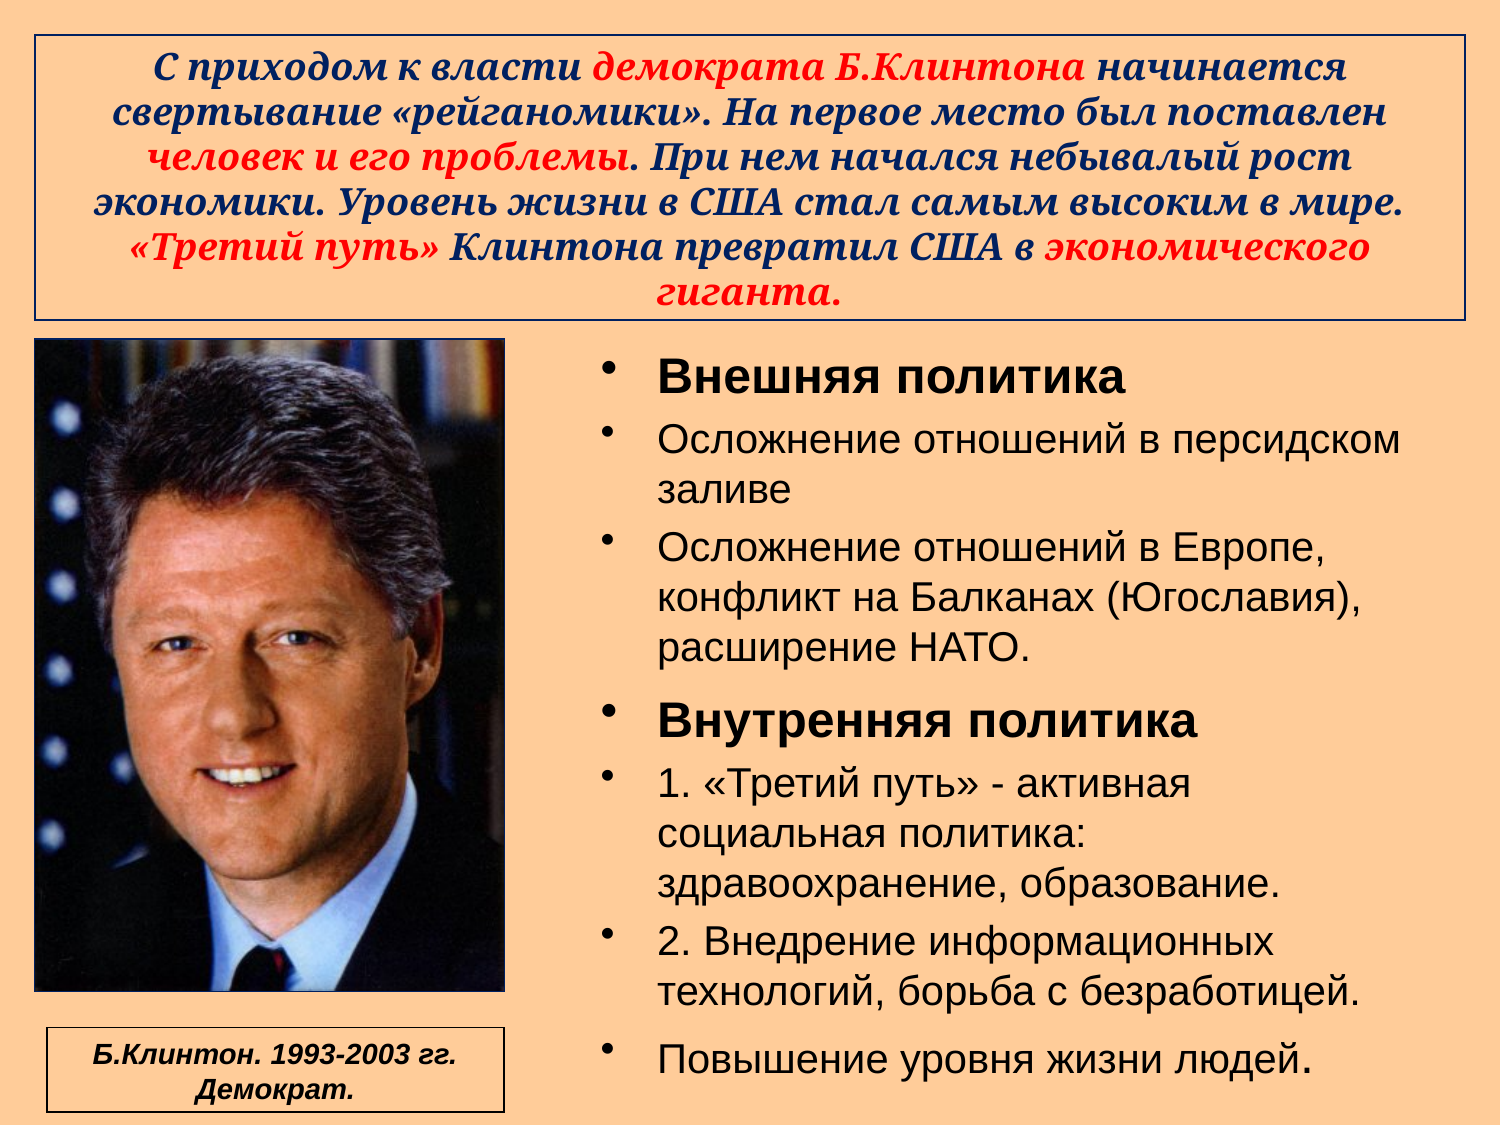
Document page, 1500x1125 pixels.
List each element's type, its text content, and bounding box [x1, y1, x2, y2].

text_box Внешняя политика Осложнение отношений в персидском заливе Осложнение отношений в Европе, конфликт на Балканах (Югославия), расширение НАТО. [585, 335, 1465, 598]
text_box С приходом к власти демократа Б.Клинтона начинается свертывание «рейганомики». На первое место был поставлен человек и его проблемы. При нем начался небывалый рост экономики. Уровень жизни в США стал самым высоким в мире. «Третий путь» Клинтона превратил США в экономического гиганта. [35, 35, 1465, 320]
picture [34, 339, 505, 992]
text_box Б.Клинтон. 1993-2003 гг. Демократ. [46, 1027, 504, 1113]
text_box Внутренняя политика 1. «Третий путь» - активная социальная политика: здравоохранение, образование. 2. Внедрение информационных технологий, борьба с безработицей. Повышение уровня жизни людей. [585, 679, 1418, 1125]
